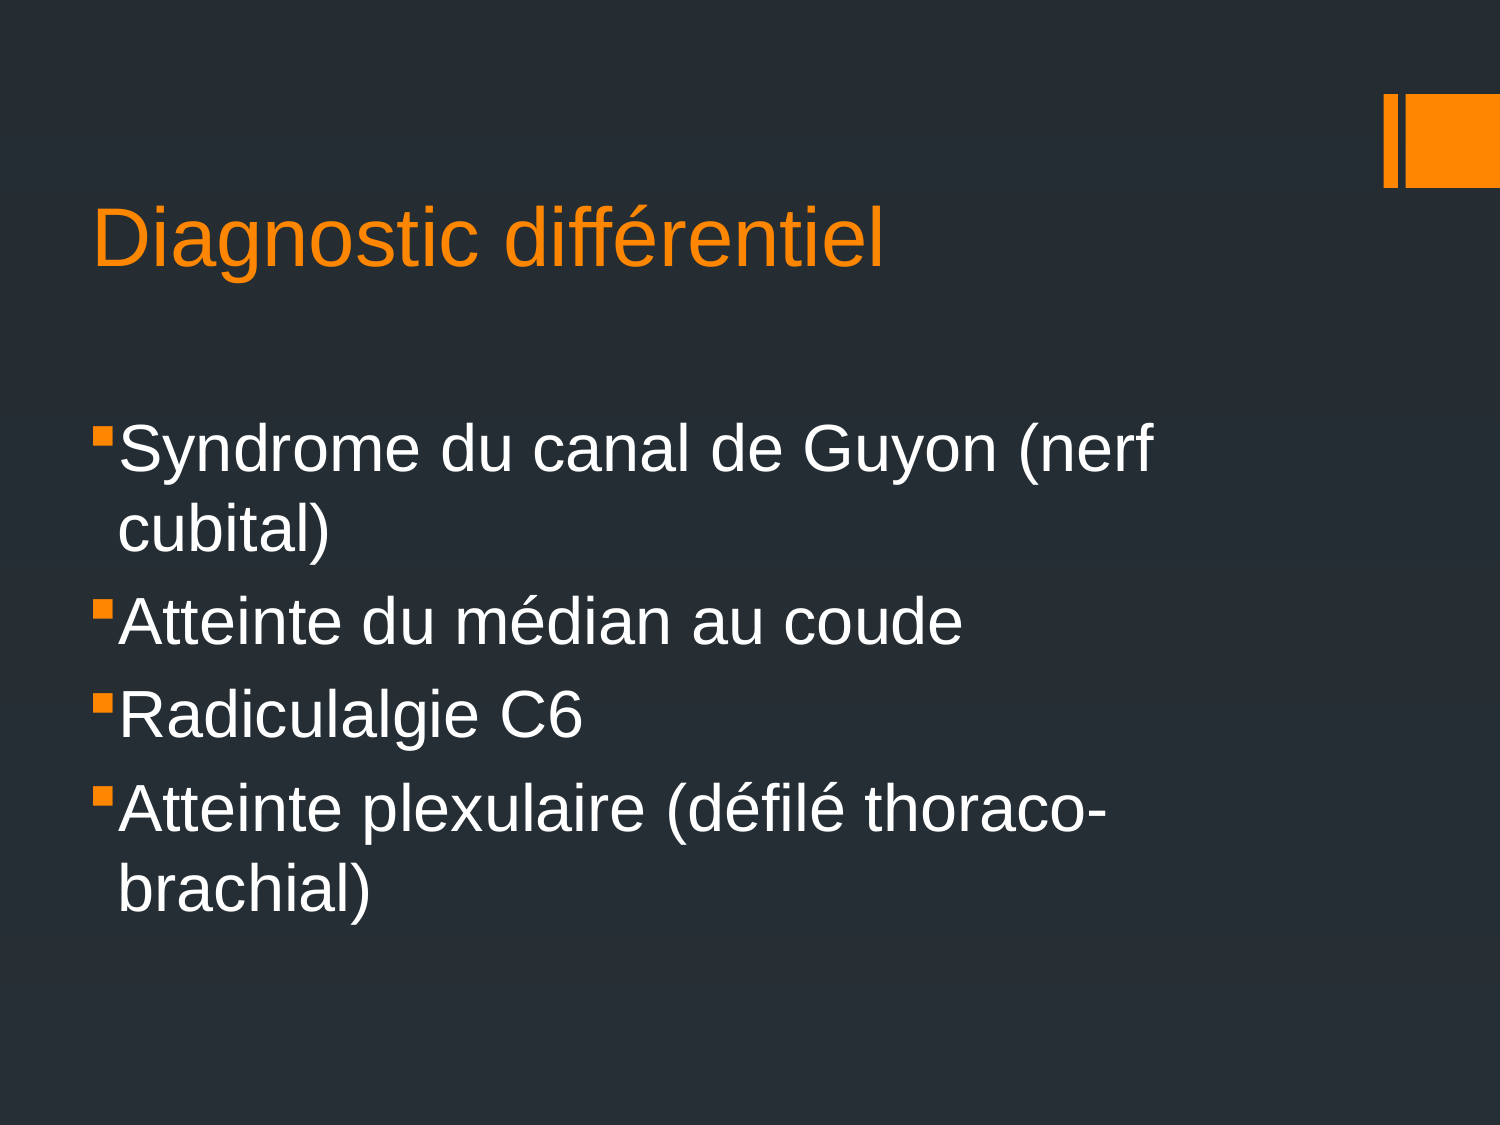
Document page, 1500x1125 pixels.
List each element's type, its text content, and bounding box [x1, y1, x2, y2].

list Syndrome du canal de Guyon (nerf cubital) Atteinte du médian au coude Radiculalgie C6 Atteinte plexulaire (défilé thoraco-brachial) [64, 397, 1265, 978]
title Diagnostic différentiel [76, 101, 1277, 292]
